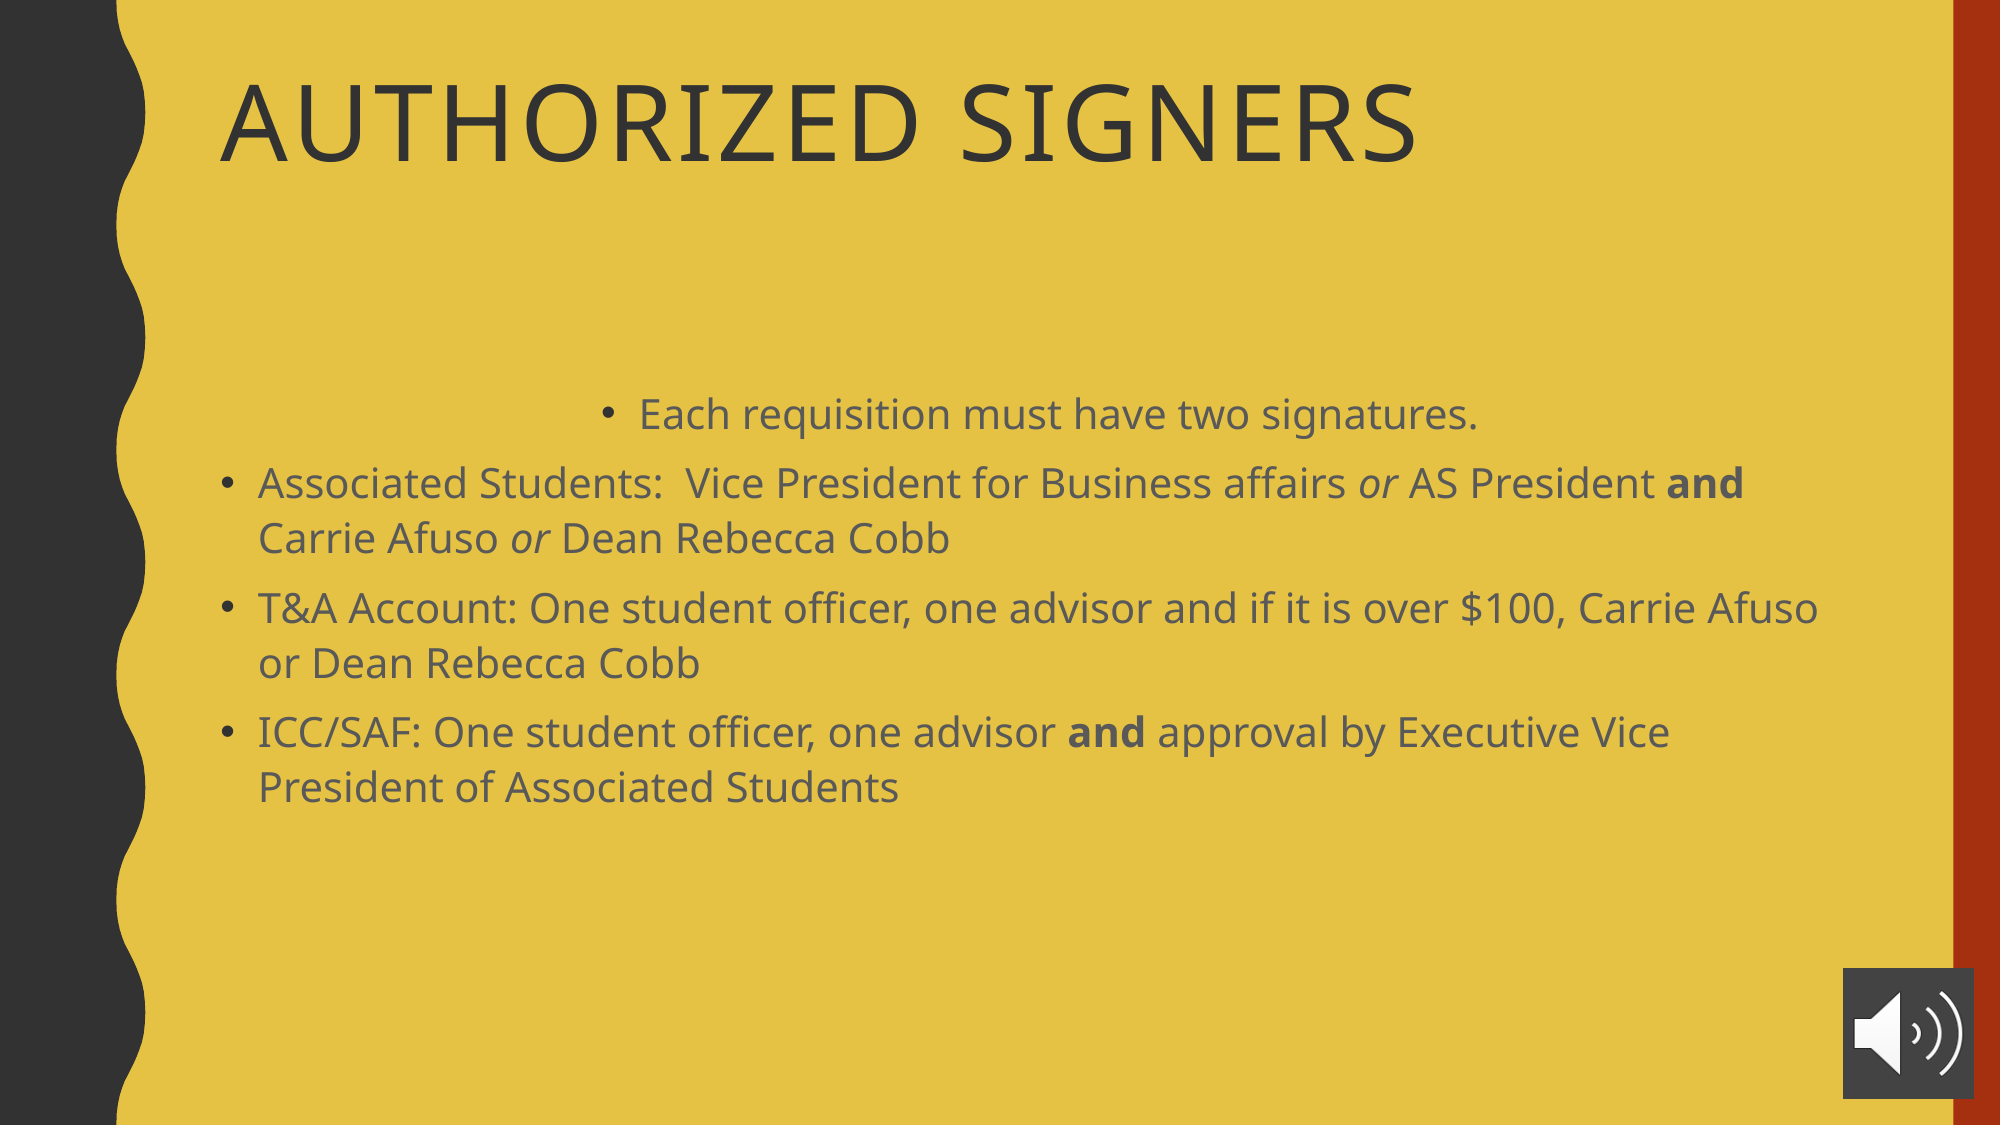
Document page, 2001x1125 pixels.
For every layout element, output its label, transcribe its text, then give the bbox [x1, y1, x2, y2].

list Each requisition must have two signatures. Associated Students: Vice President for Business affairs or AS President and Carrie Afuso or Dean Rebecca Cobb T&A Account: One student officer, one advisor and if it is over $100, Carrie Afuso or Dean Rebecca Cobb ICC/SAF: One student officer, one advisor and approval by Executive Vice President of Associated Students [205, 375, 1875, 965]
picture [1841, 966, 1975, 1100]
title Authorized Signers [205, 62, 1875, 308]
